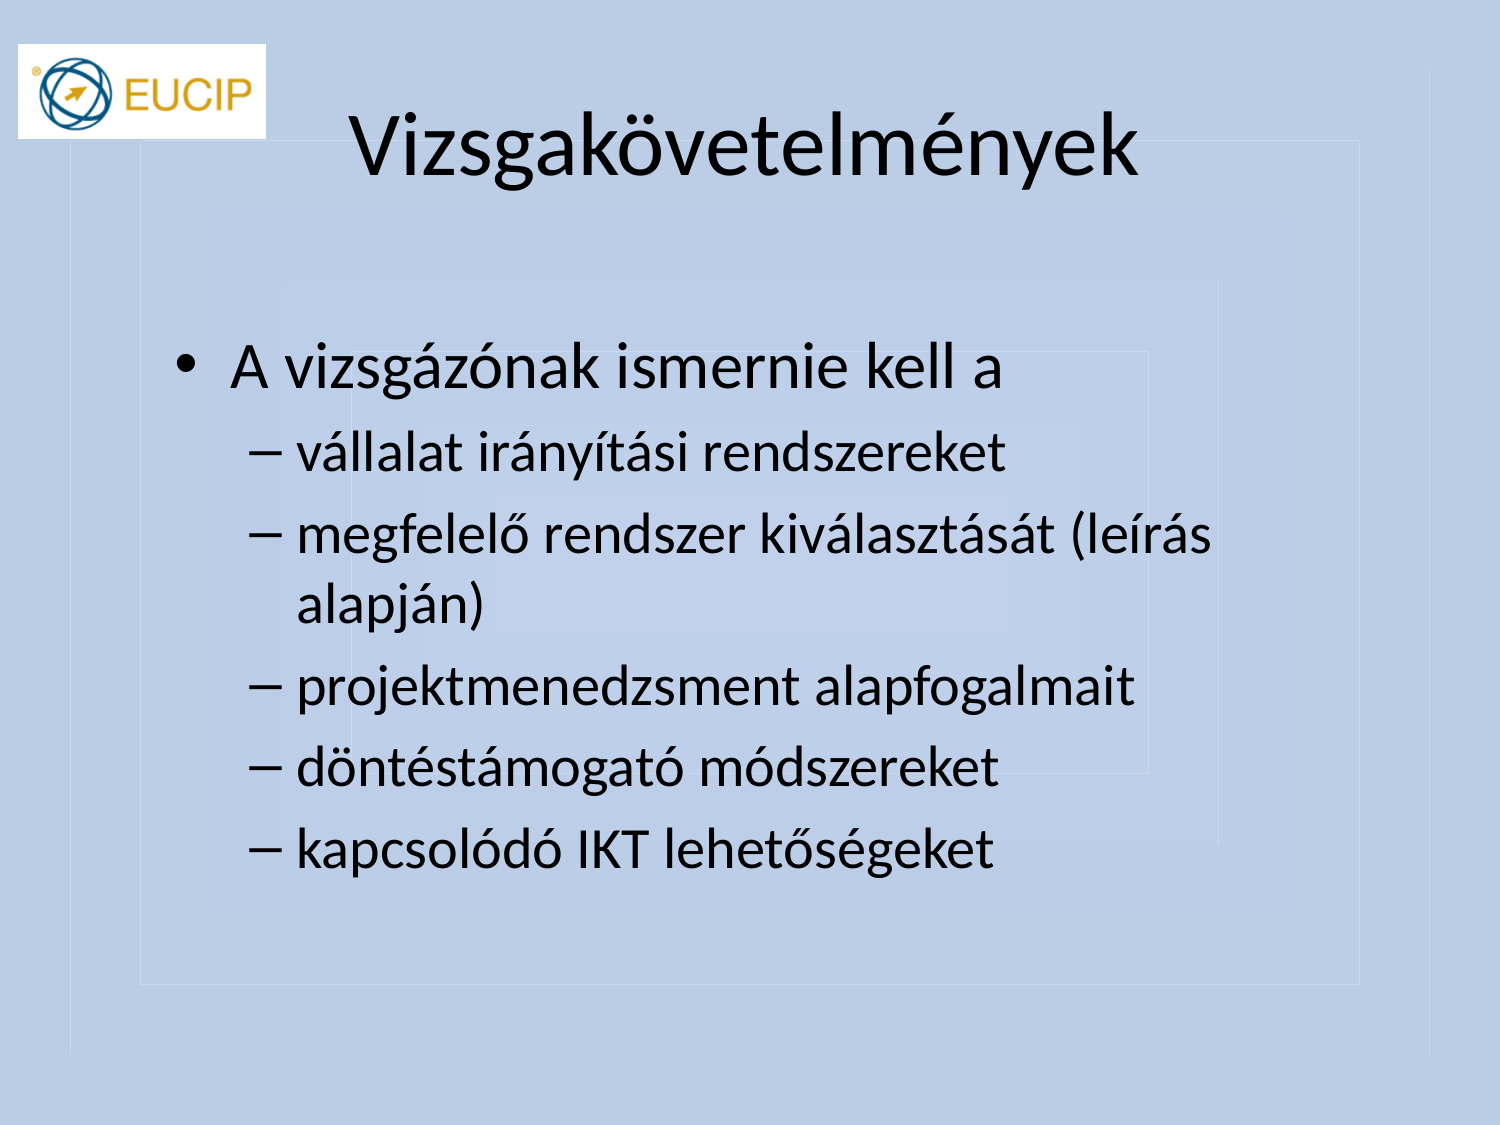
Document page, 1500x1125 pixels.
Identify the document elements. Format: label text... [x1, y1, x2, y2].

picture [17, 43, 266, 139]
title Vizsgakövetelmények [64, 45, 1425, 233]
list A vizsgázónak ismernie kell a vállalat irányítási rendszereket megfelelő rendszer kiválasztását (leírás alapján) projektmenedzsment alapfogalmait döntéstámogató módszereket kapcsolódó IKT lehetőségeket [159, 314, 1317, 1005]
